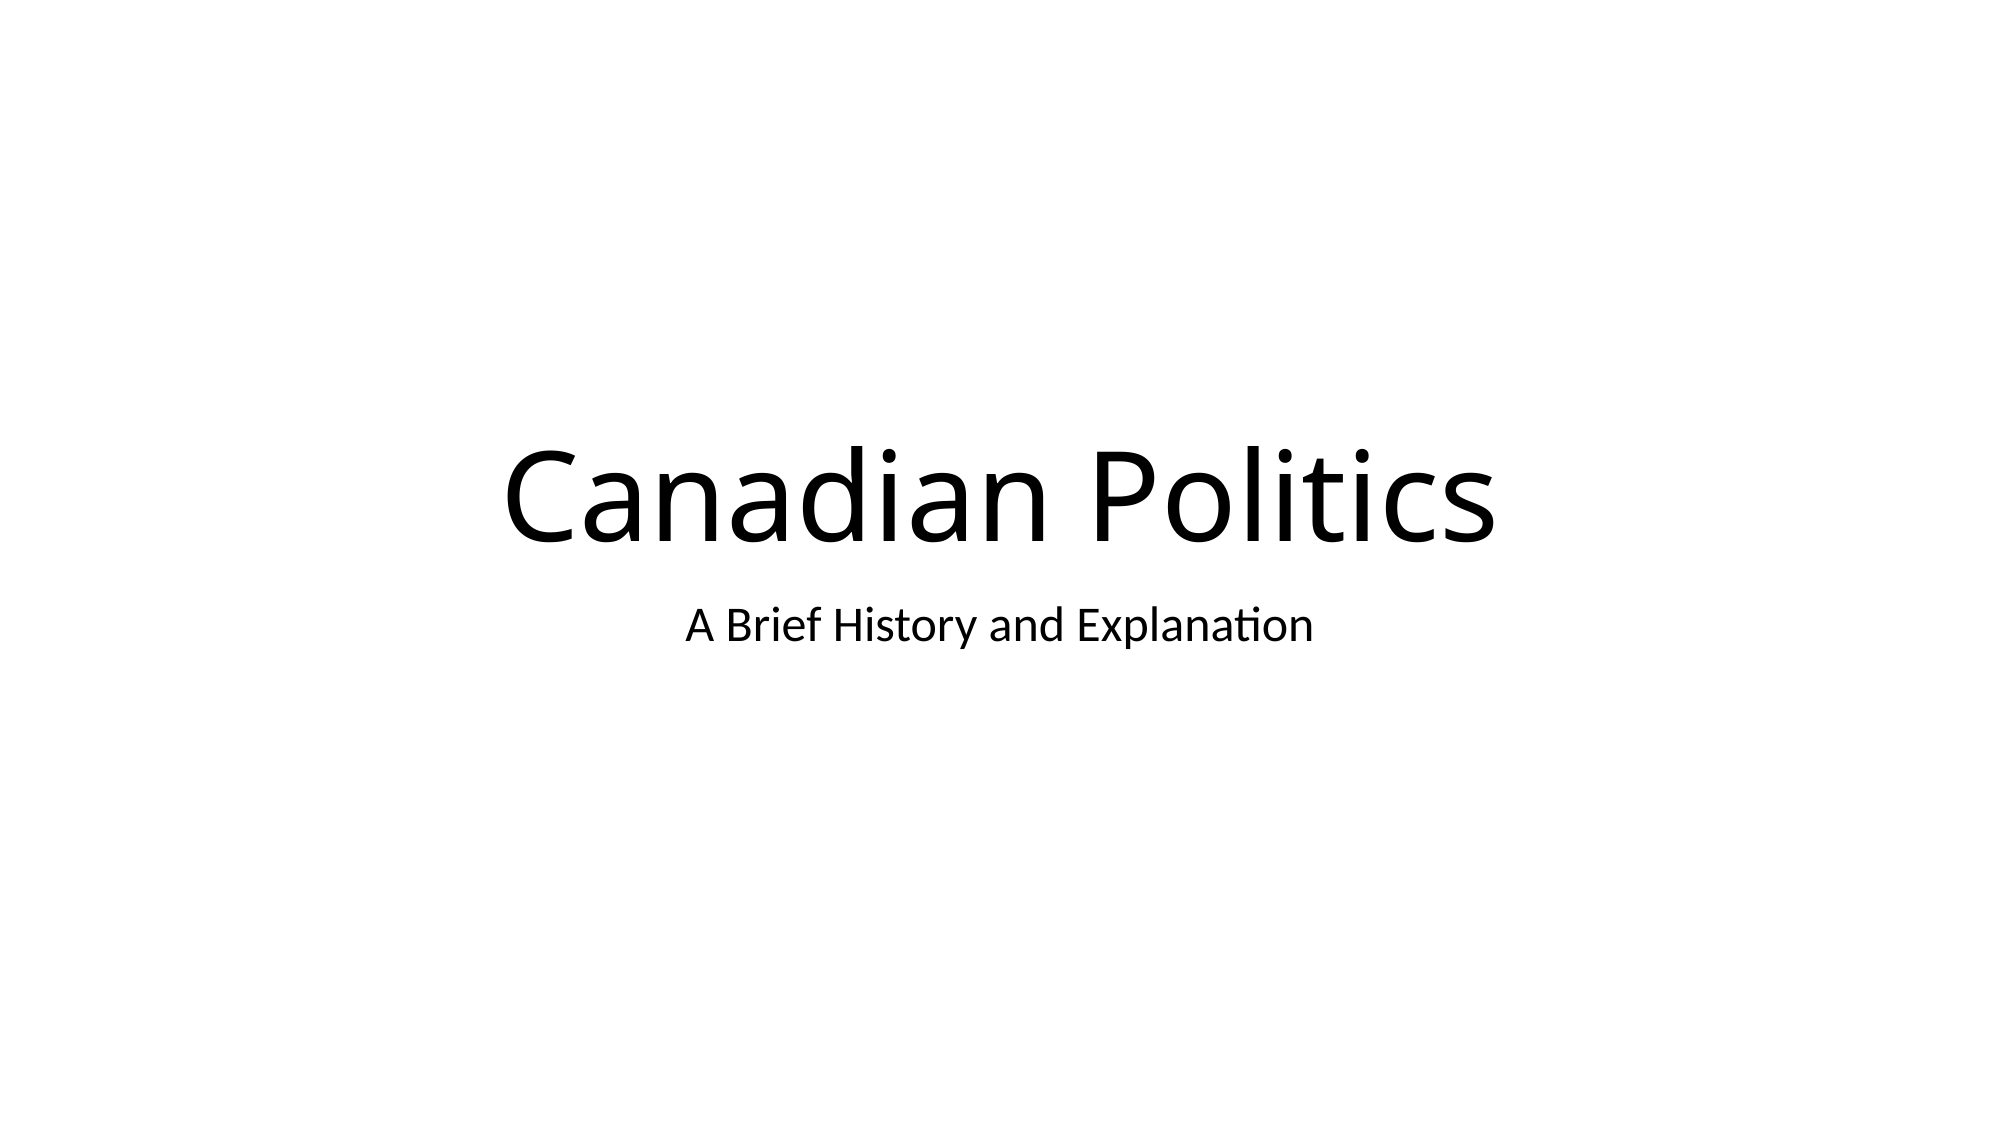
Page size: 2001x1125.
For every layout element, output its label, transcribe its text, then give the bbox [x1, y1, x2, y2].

title Canadian Politics [249, 184, 1750, 576]
subtitle A Brief History and Explanation [249, 590, 1750, 863]
